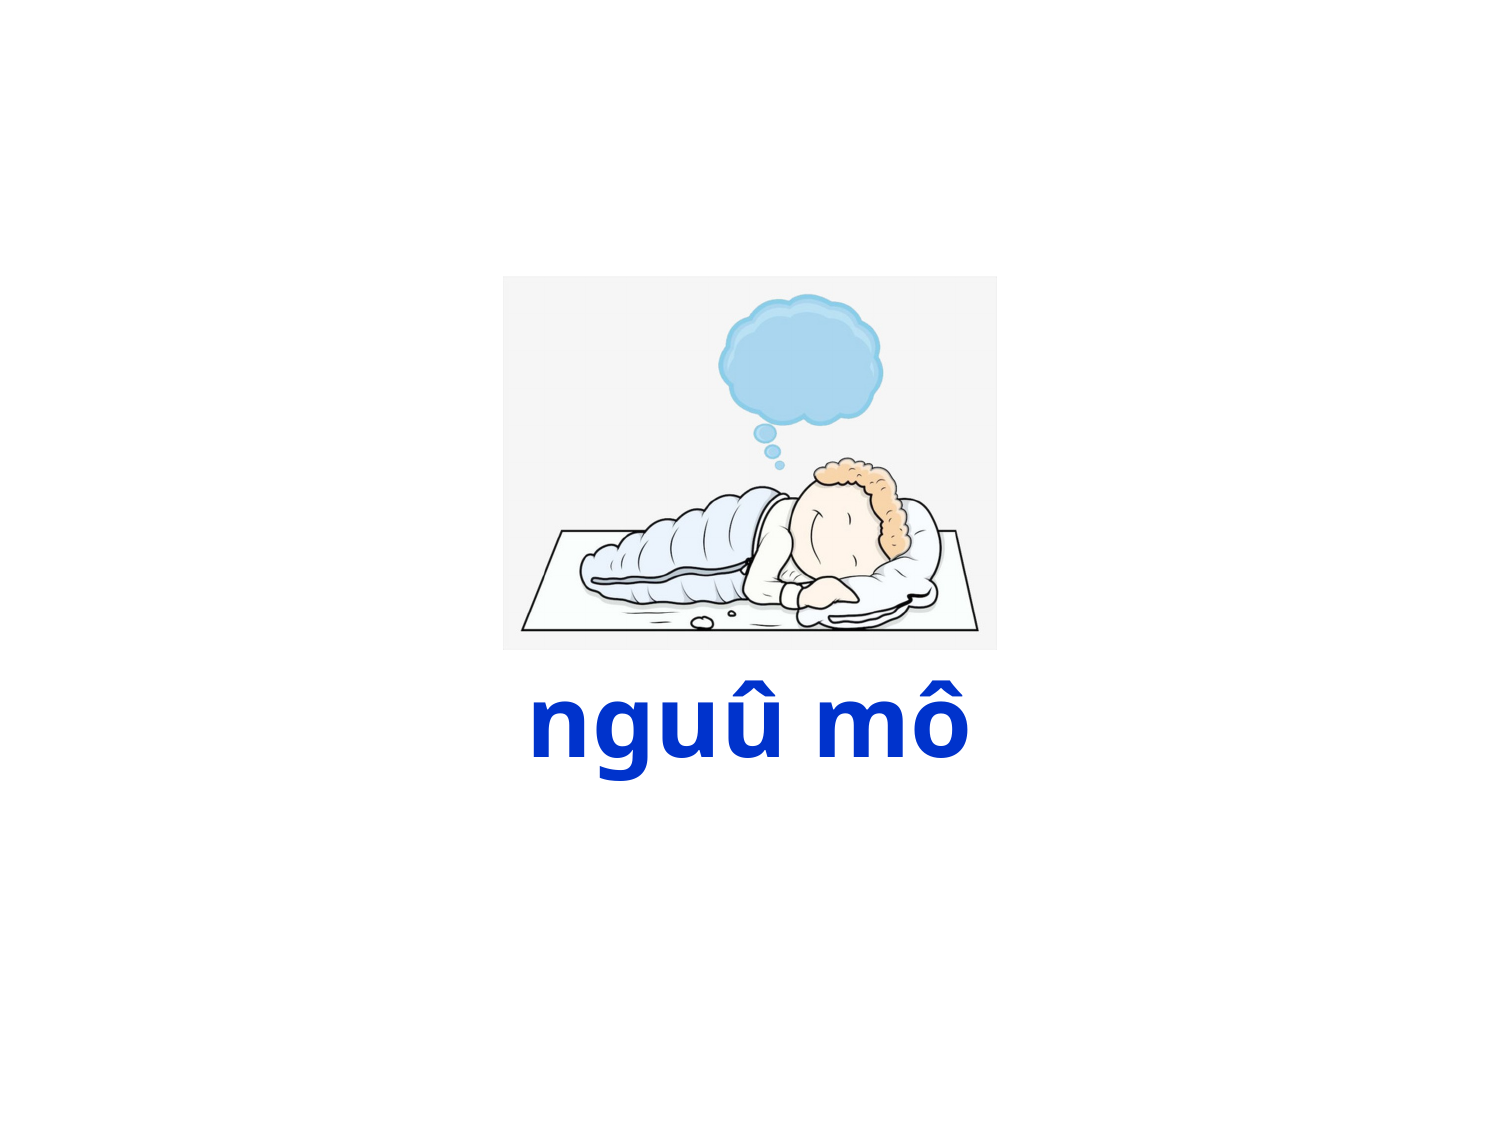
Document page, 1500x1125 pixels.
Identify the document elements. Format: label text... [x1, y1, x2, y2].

text_box nguû mô [511, 658, 989, 785]
picture [503, 276, 997, 651]
